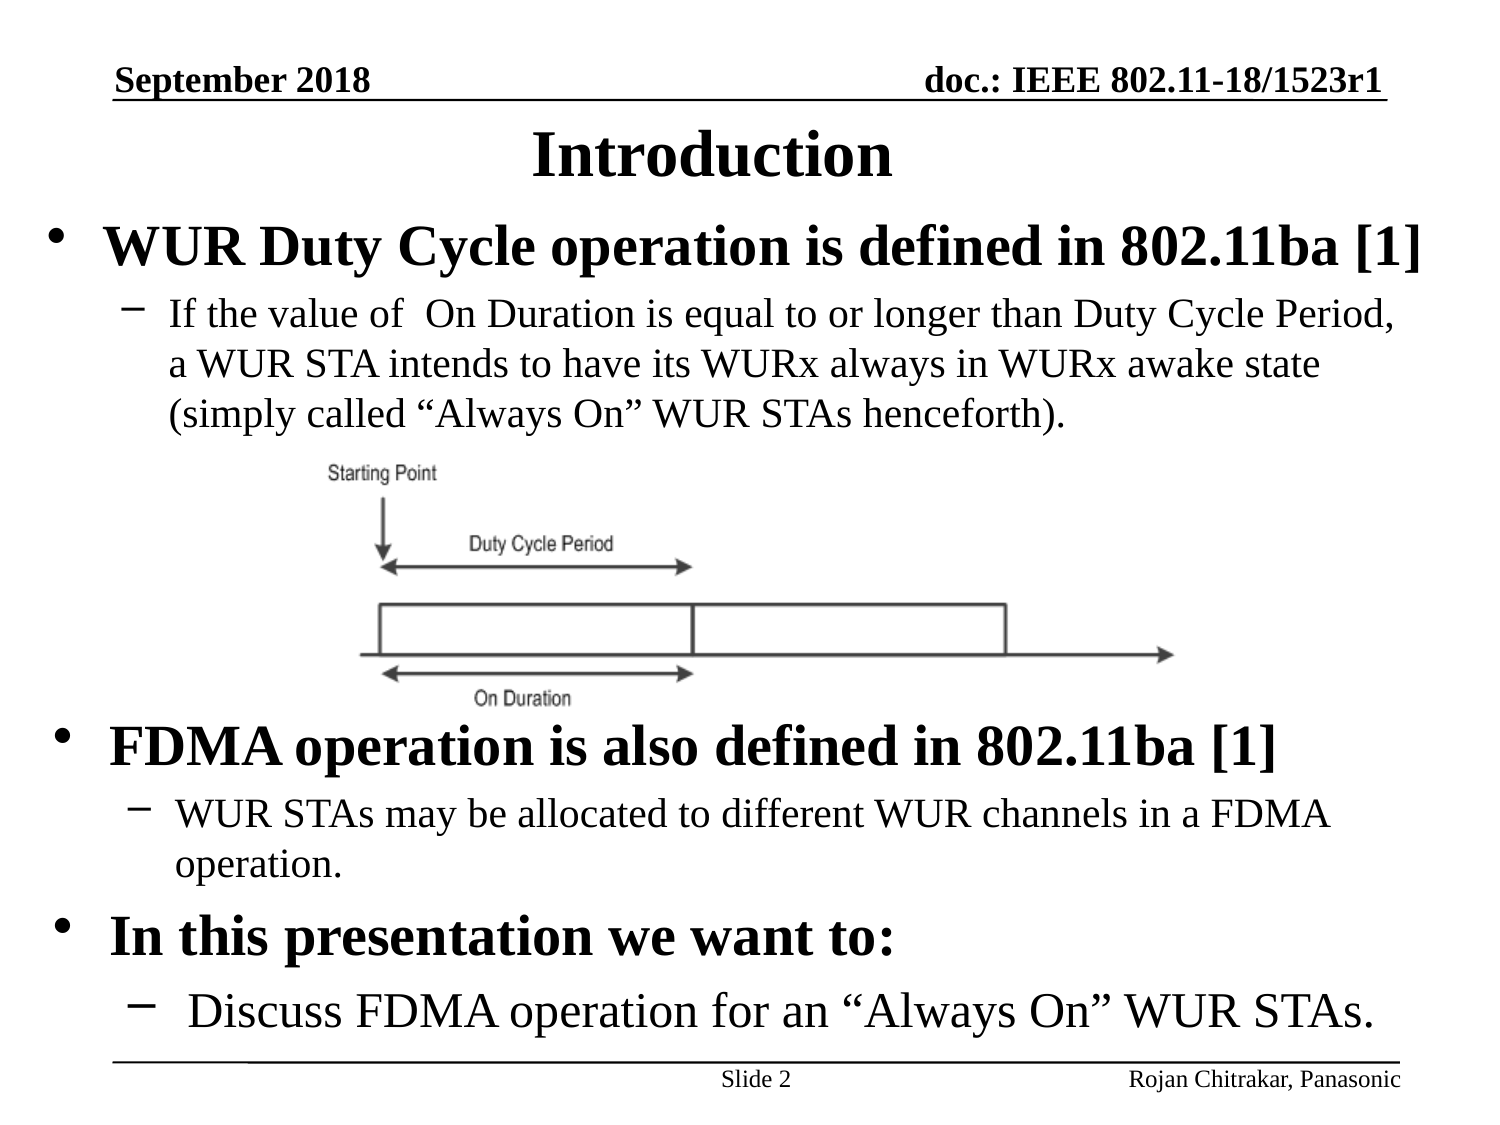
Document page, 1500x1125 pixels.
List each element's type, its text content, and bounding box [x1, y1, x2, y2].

title Introduction [75, 112, 1350, 188]
text_box WUR Duty Cycle operation is defined in 802.11ba [1] If the value of On Duration is equal to or longer than Duty Cycle Period, a WUR STA intends to have its WURx always in WURx awake state (simply called “Always On” WUR STAs henceforth). [31, 200, 1440, 525]
footer Rojan Chitrakar, Panasonic [1009, 1062, 1402, 1093]
text_box FDMA operation is also defined in 802.11ba [1] WUR STAs may be allocated to different WUR channels in a FDMA operation. In this presentation we want to: Discuss FDMA operation for an “Always On” WUR STAs. [37, 699, 1446, 1050]
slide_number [114, 54, 425, 100]
slide_number Slide 2 [712, 1062, 800, 1093]
picture [323, 457, 1177, 713]
